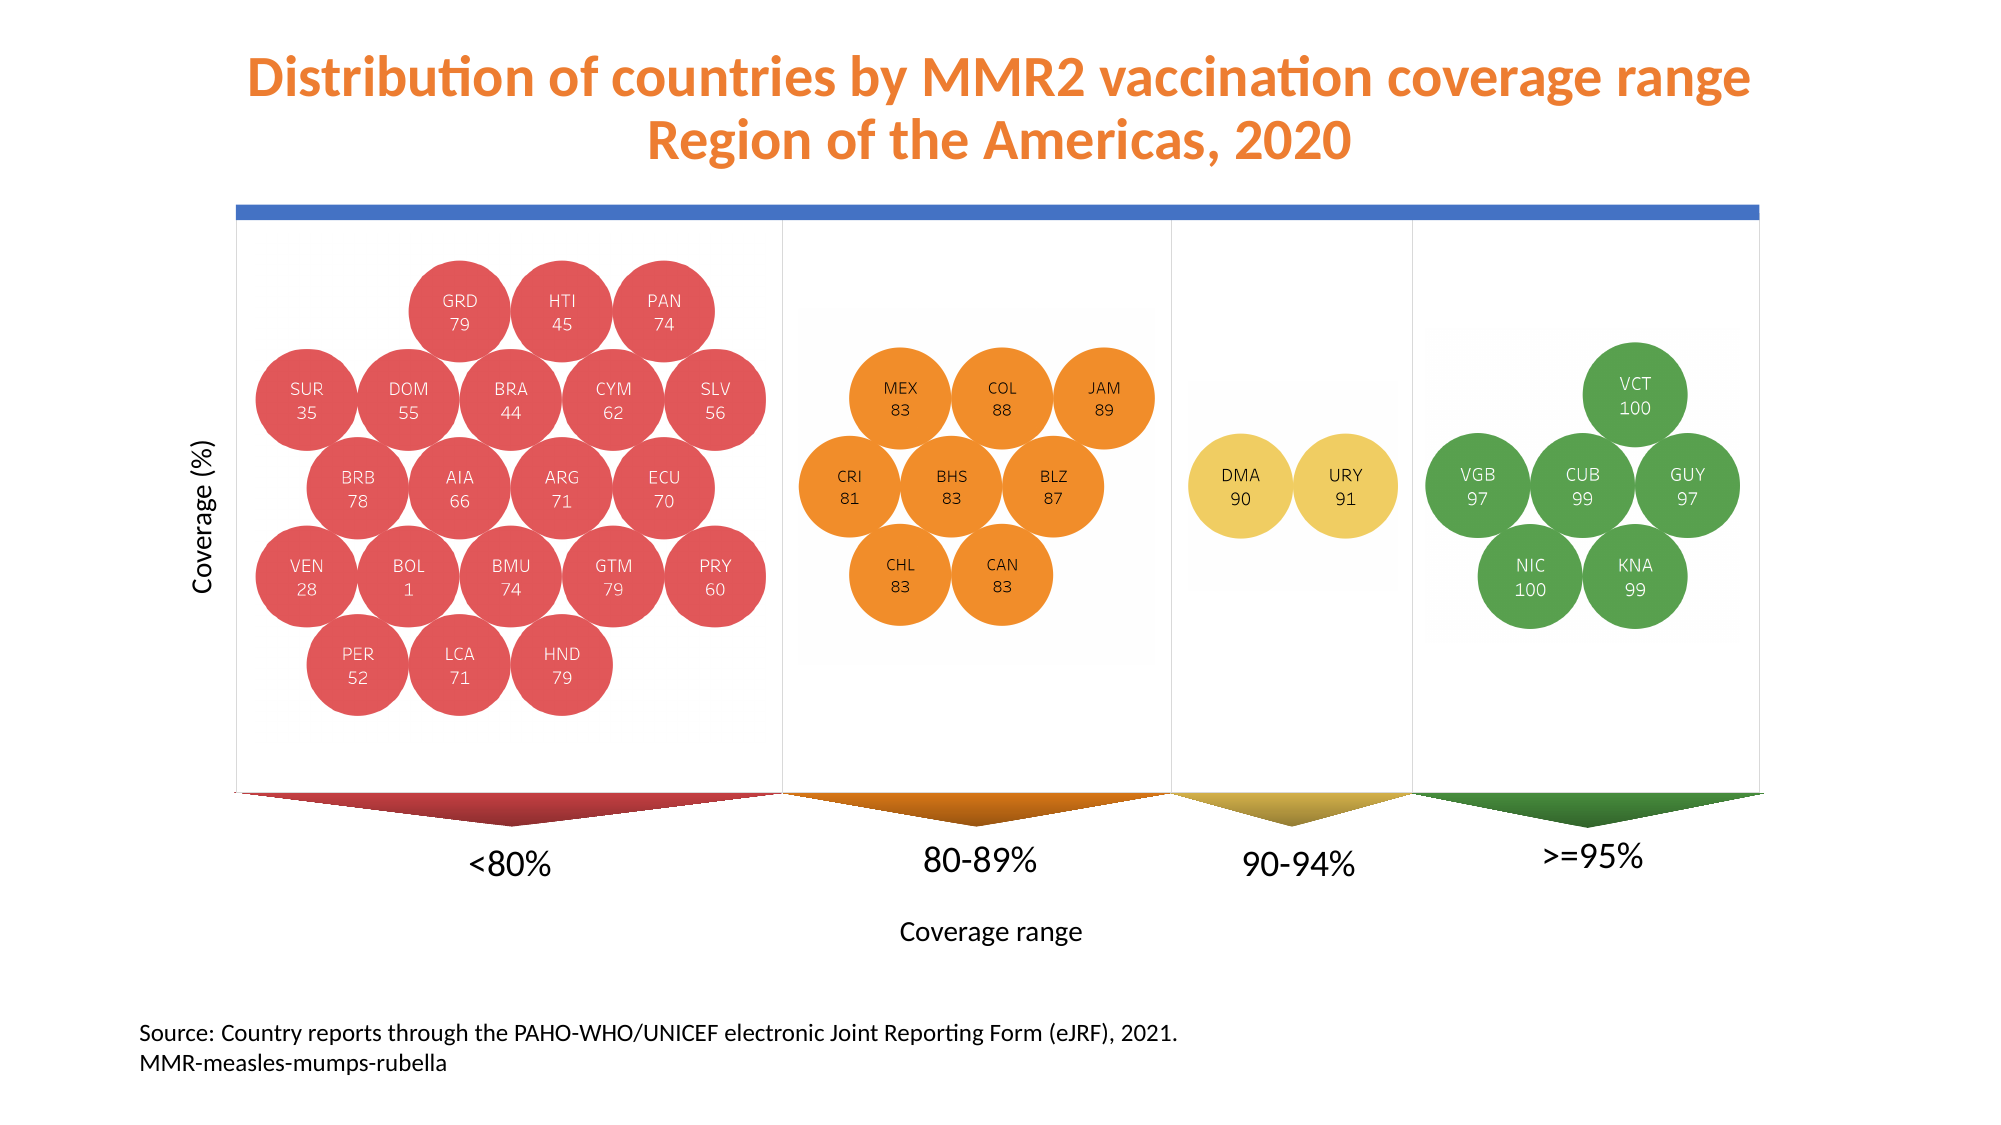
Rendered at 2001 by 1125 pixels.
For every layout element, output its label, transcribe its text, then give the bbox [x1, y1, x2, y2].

text_box Source: Country reports through the PAHO-WHO/UNICEF electronic Joint Reporting Form (eJRF), 2021. MMR-measles-mumps-rubella [124, 1008, 1685, 1084]
text_box Coverage range [865, 904, 1118, 955]
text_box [233, 204, 1764, 828]
text_box <80% [453, 831, 567, 891]
text_box 90-94% [1226, 831, 1371, 891]
text_box >=95% [1526, 828, 1659, 884]
title Distribution of countries by MMR2 vaccination coverage range Region of the Americas, 2020 [0, 26, 2000, 180]
text_box Coverage (%) [174, 416, 225, 618]
text_box 80-89% [908, 828, 1053, 888]
